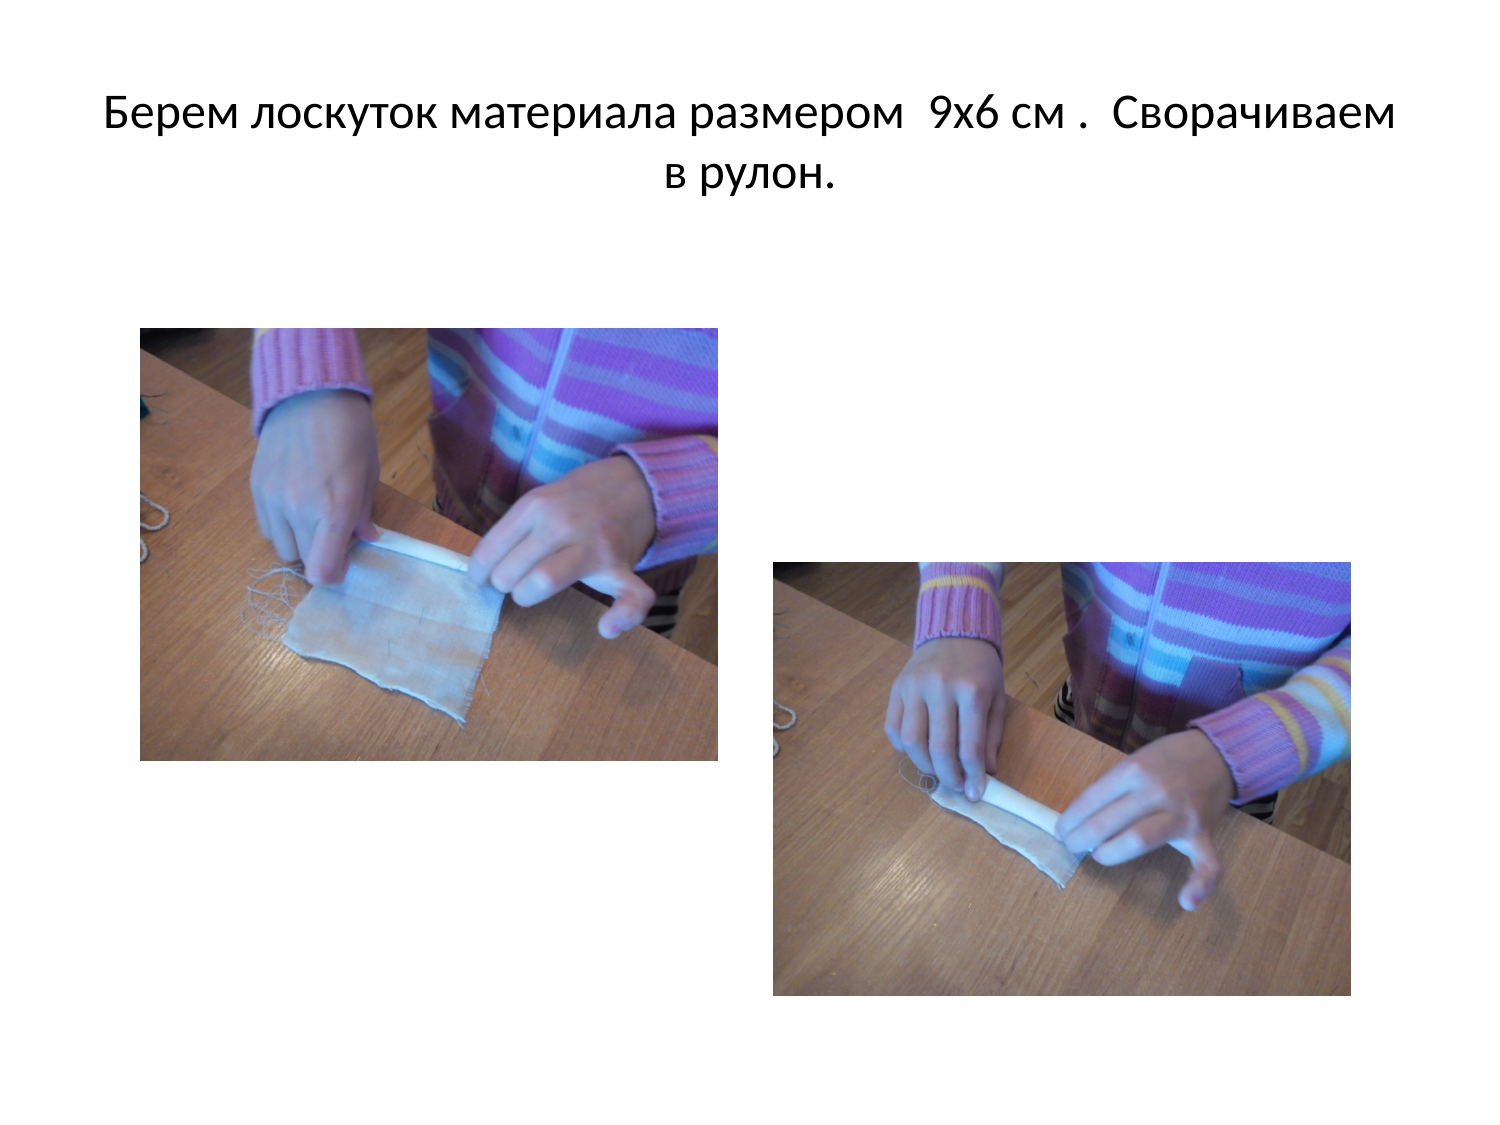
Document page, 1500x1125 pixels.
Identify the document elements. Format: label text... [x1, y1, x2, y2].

picture [773, 562, 1351, 996]
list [140, 327, 718, 762]
title Берем лоскуток материала размером 9х6 см . Сворачиваем в рулон. [75, 45, 1425, 233]
